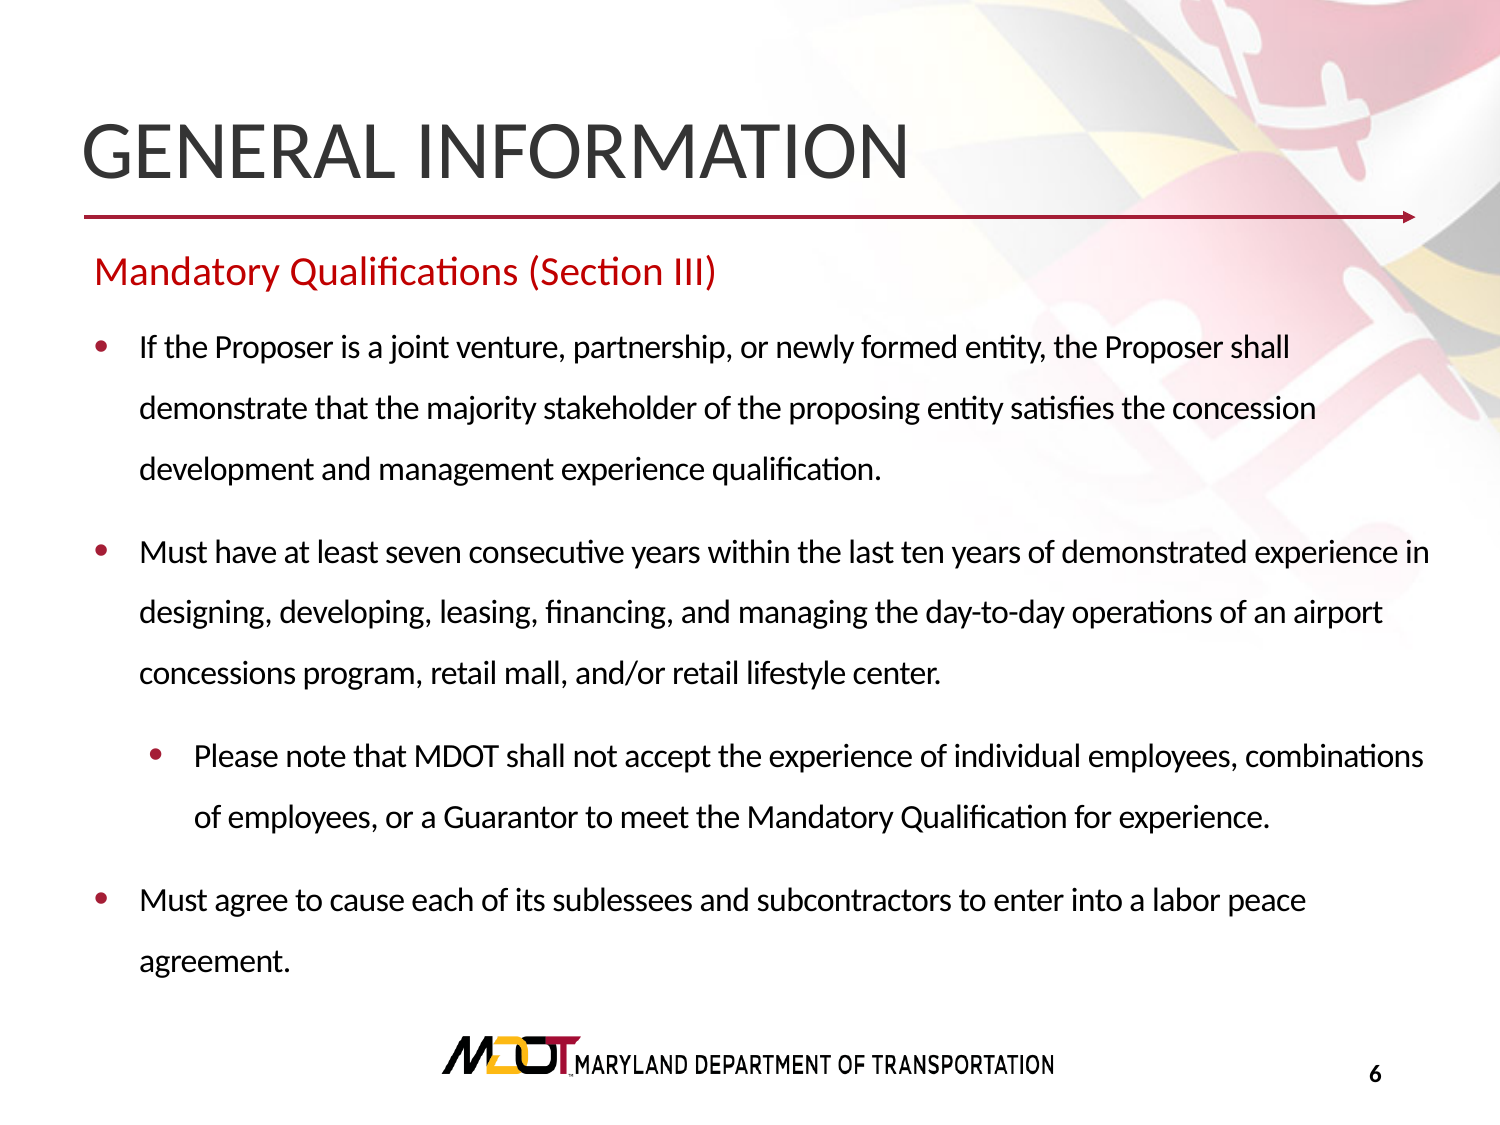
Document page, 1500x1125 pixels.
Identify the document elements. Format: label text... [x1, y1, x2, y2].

text_box GENERAL INFORMATION [66, 99, 1457, 216]
list Mandatory Qualifications (Section III) If the Proposer is a joint venture, partnership, or newly formed entity, the Proposer shall demonstrate that the majority stakeholder of the proposing entity satisfies the concession development and management experience qualification. Must have at least seven consecutive years within the last ten years of demonstrated experience in designing, developing, leasing, financing, and managing the day-to-day operations of an airport concessions program, retail mall, and/or retail lifestyle center. Please note that MDOT shall not accept the experience of individual employees, combinations of employees, or a Guarantor to meet the Mandatory Qualification for experience. Must agree to cause each of its sublessees and subcontractors to enter into a labor peace agreement. [78, 227, 1445, 1020]
picture [0, 0, 1500, 1125]
slide_number 5 [1059, 1042, 1397, 1103]
